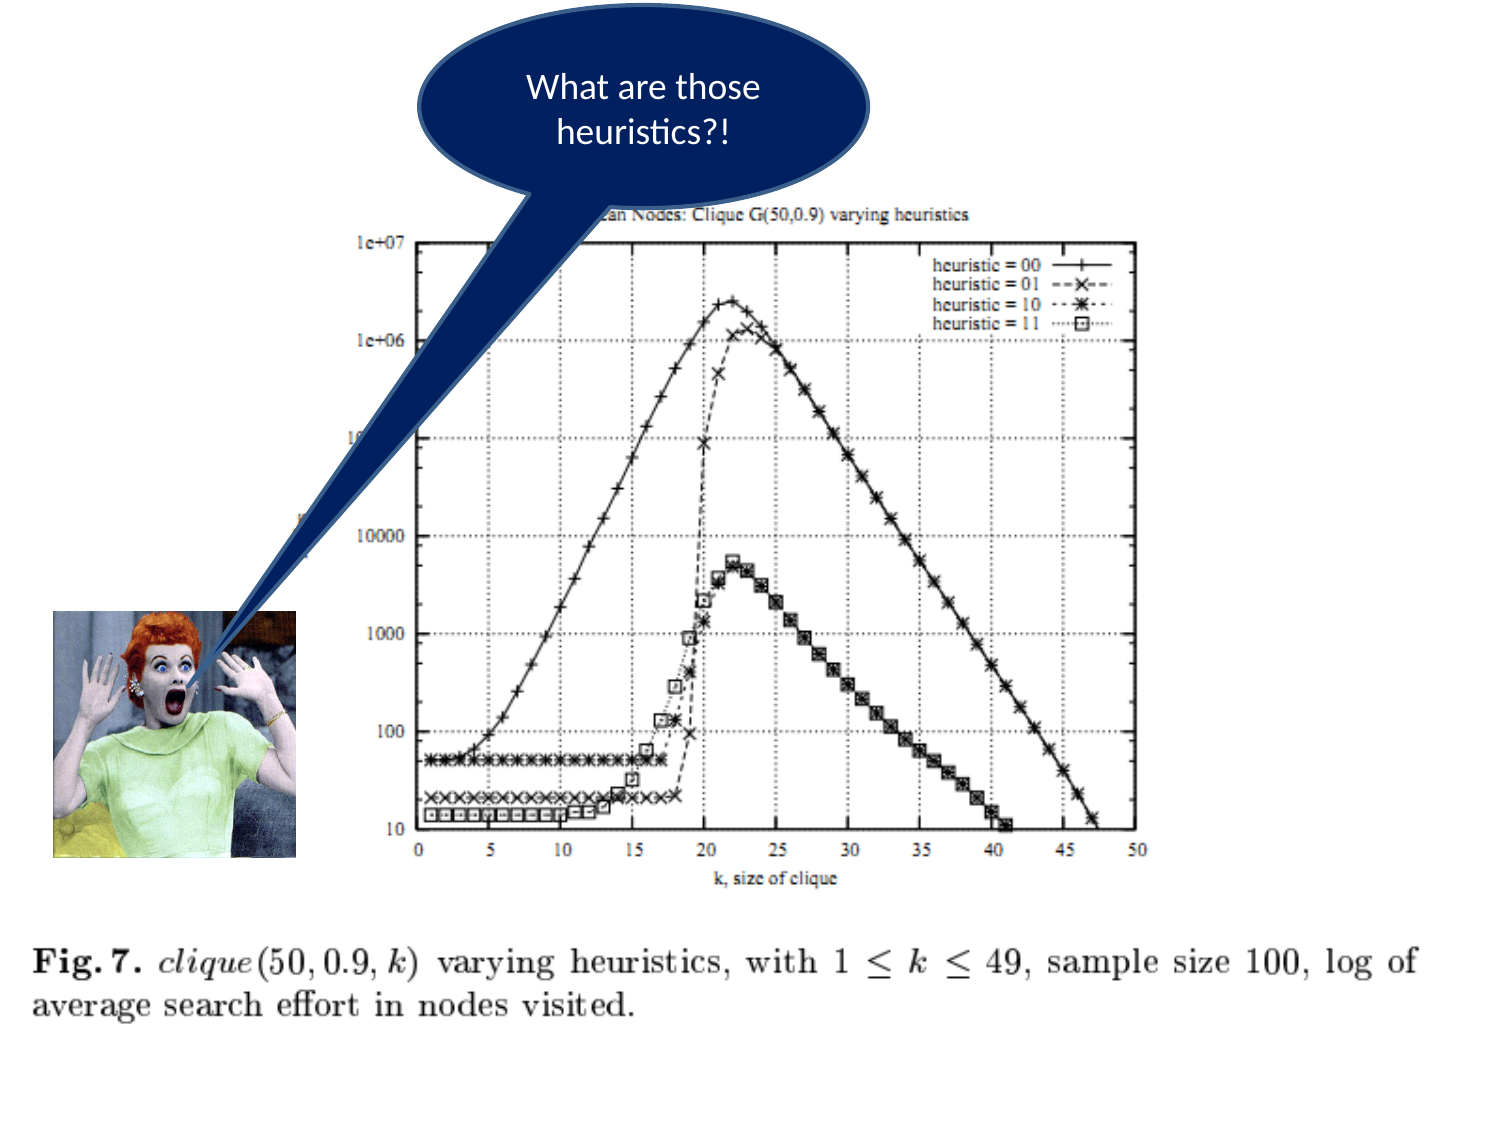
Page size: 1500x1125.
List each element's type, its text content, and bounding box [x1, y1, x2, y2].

picture [12, 172, 1490, 1036]
text_box What are those heuristics?! [417, 2, 871, 171]
